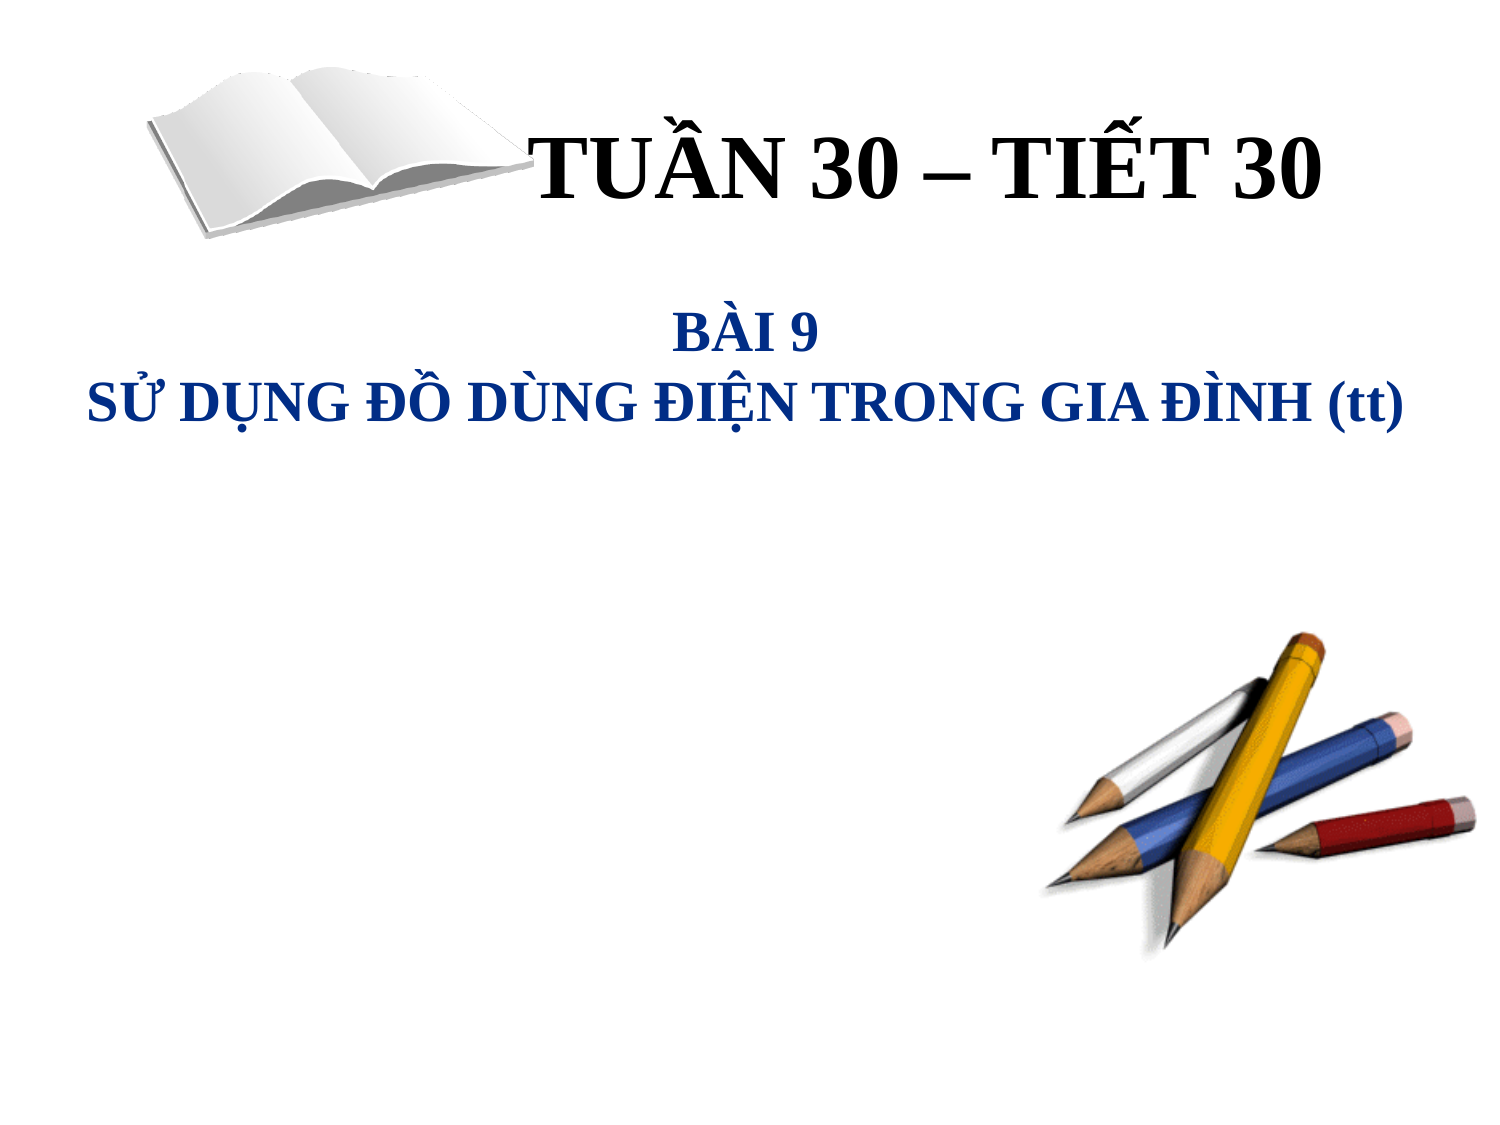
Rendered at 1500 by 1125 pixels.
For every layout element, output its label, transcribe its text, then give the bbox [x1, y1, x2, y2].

text_box BÀI 9 SỬ DỤNG ĐỒ DÙNG ĐIỆN TRONG GIA ĐÌNH (tt) [0, 285, 140, 441]
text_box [145, 67, 1500, 978]
